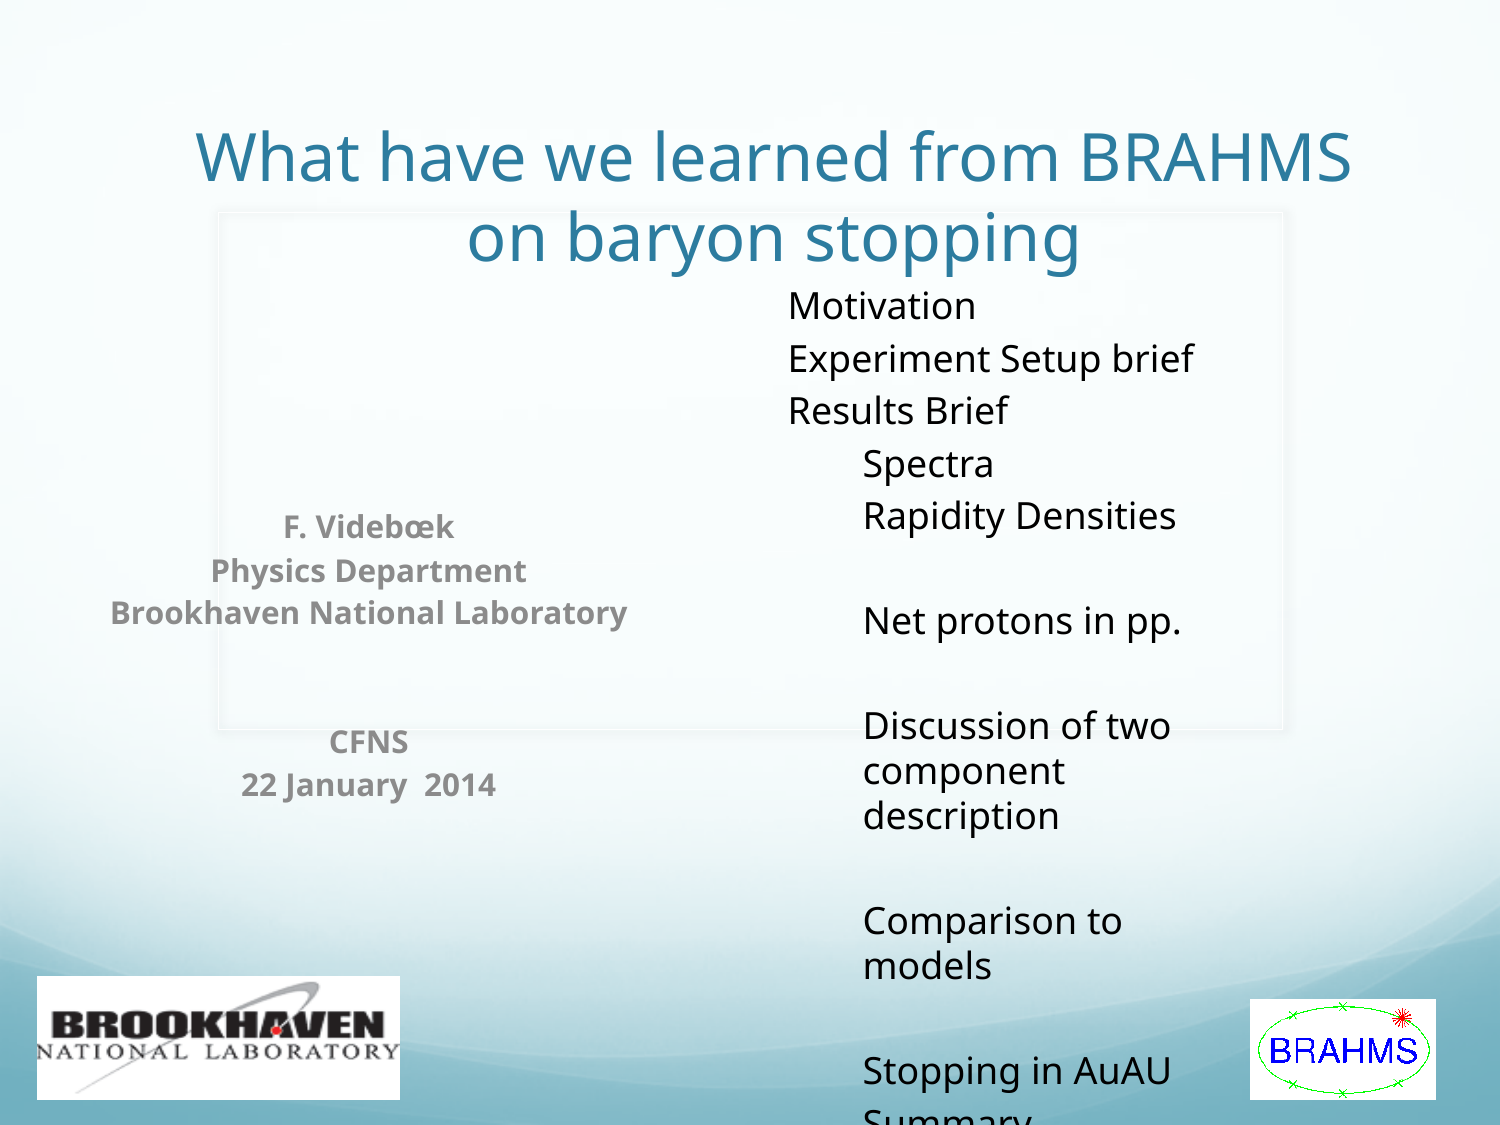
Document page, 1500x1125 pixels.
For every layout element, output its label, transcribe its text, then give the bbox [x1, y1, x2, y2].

text_box Motivation Experiment Setup brief Results Brief Spectra Rapidity Densities Net protons in pp. Discussion of two component description Comparison to models Stopping in AuAU Summary [772, 274, 1273, 1125]
title What have we learned from BRAHMS on baryon stopping [137, 24, 1413, 363]
picture [1249, 999, 1436, 1100]
subtitle F. Videbœk Physics Department Brookhaven National Laboratory CFNS 22 January 2014 [24, 500, 713, 813]
picture [36, 975, 401, 1101]
